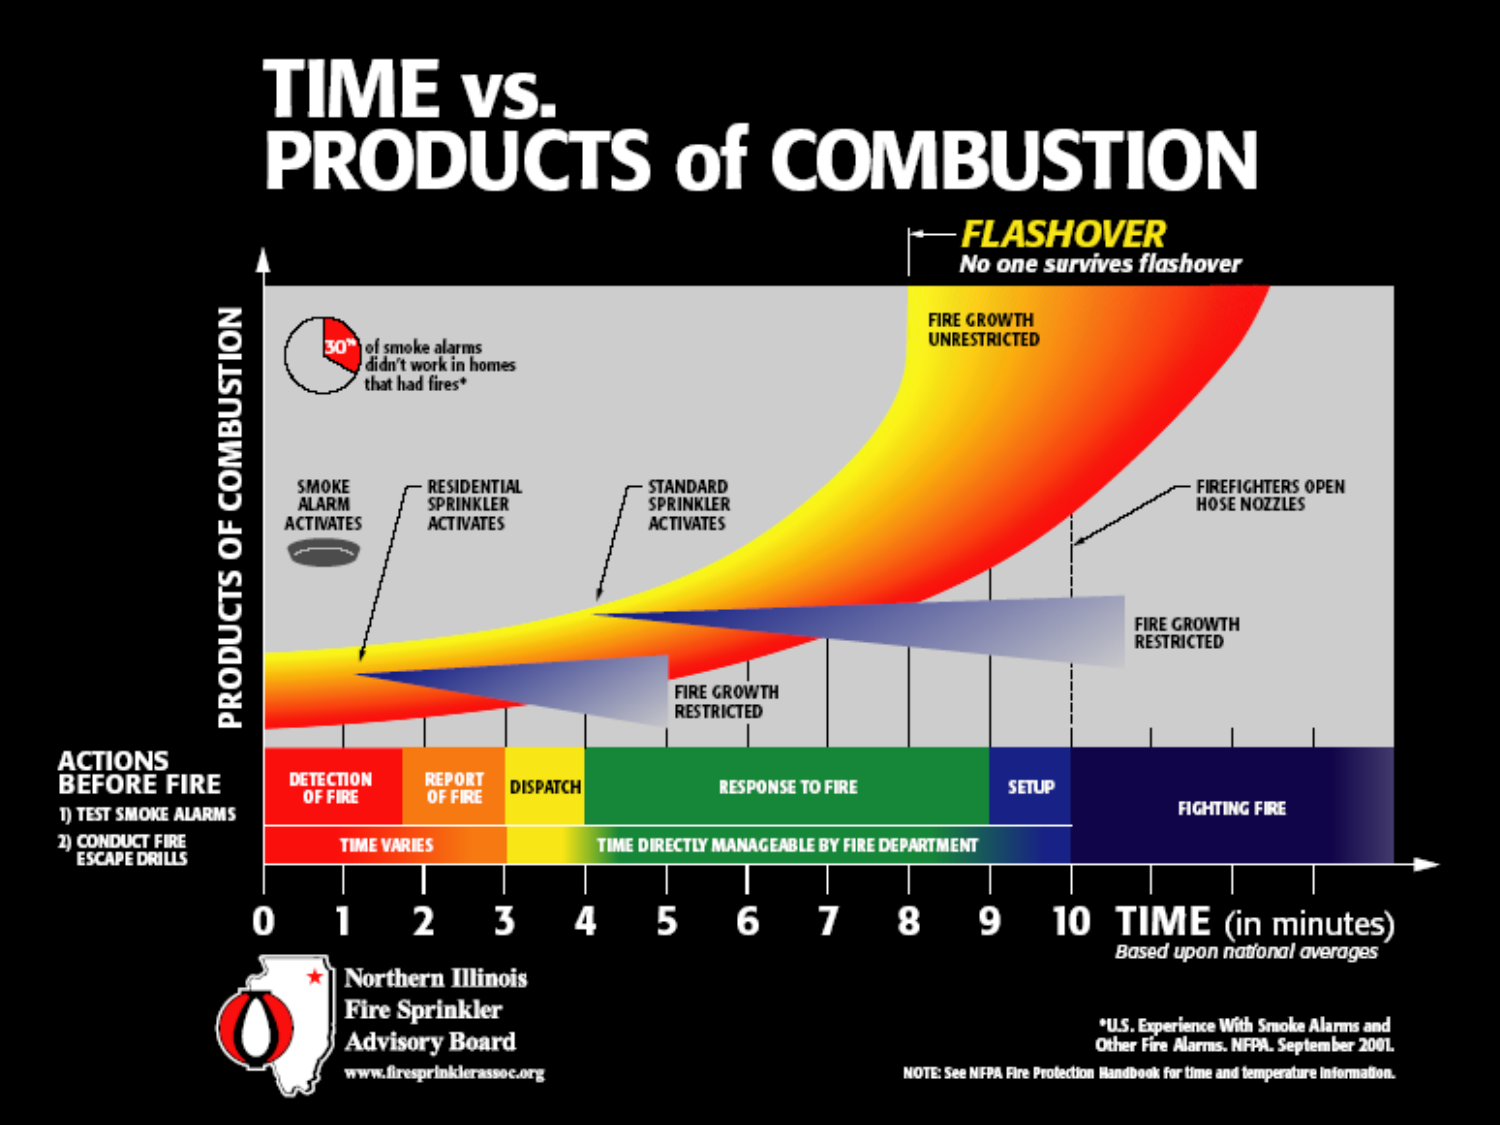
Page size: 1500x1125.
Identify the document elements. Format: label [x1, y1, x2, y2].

text_box [4, 4, 1497, 1120]
